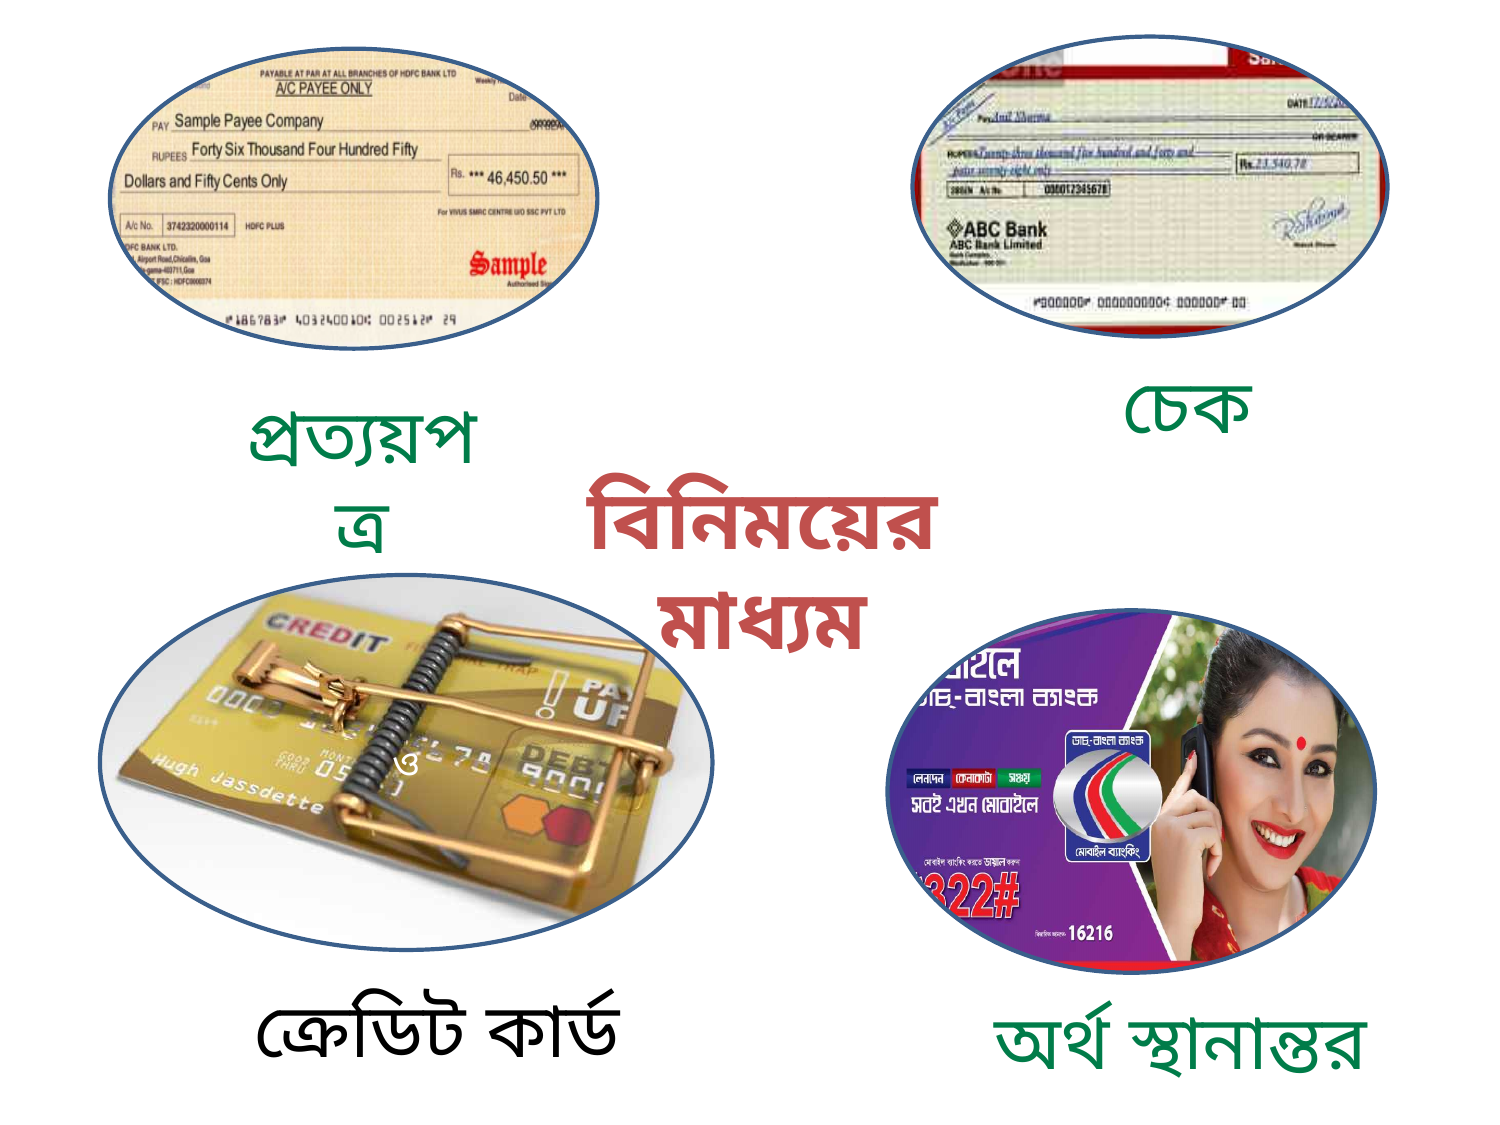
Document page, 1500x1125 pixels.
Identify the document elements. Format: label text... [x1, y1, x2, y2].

text_box [107, 46, 600, 351]
text_box ক্রেডিট কার্ড [237, 974, 638, 1080]
text_box [885, 608, 1378, 975]
text_box [910, 34, 1390, 339]
text_box প্রত্যয়পত্র [212, 381, 513, 577]
text_box ও [97, 577, 715, 953]
text_box চেক [1037, 350, 1338, 456]
text_box বিনিময়ের মাধ্যম [499, 458, 1025, 674]
text_box অর্থ স্থানান্তর [968, 986, 1394, 1092]
